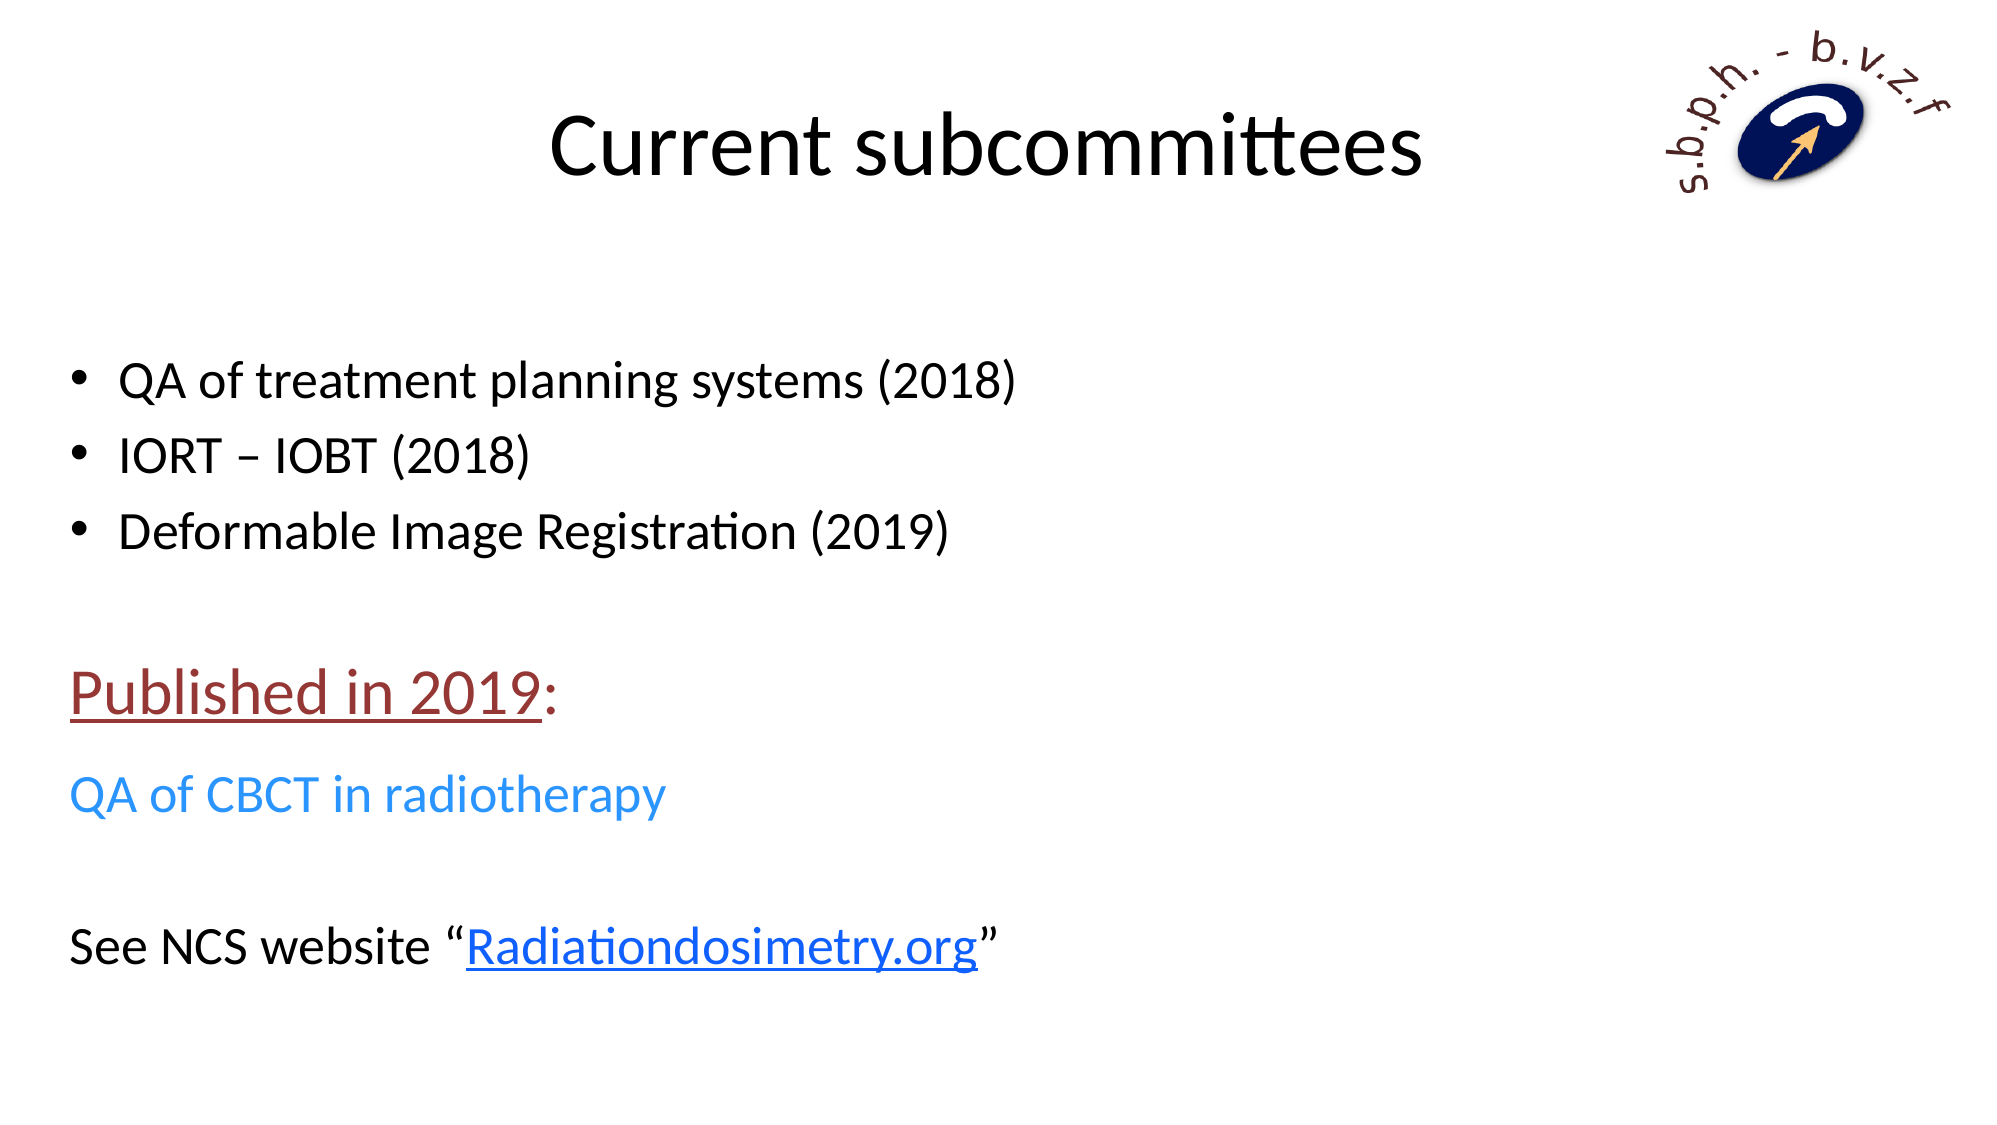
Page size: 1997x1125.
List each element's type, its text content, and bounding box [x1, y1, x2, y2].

picture [1657, 19, 1956, 210]
list QA of treatment planning systems (2018) IORT – IOBT (2018) Deformable Image Registration (2019) Published in 2019: QA of CBCT in radiotherapy See NCS website “Radiationdosimetry.org” [54, 336, 1958, 987]
title Current subcommittees [99, 45, 1897, 233]
